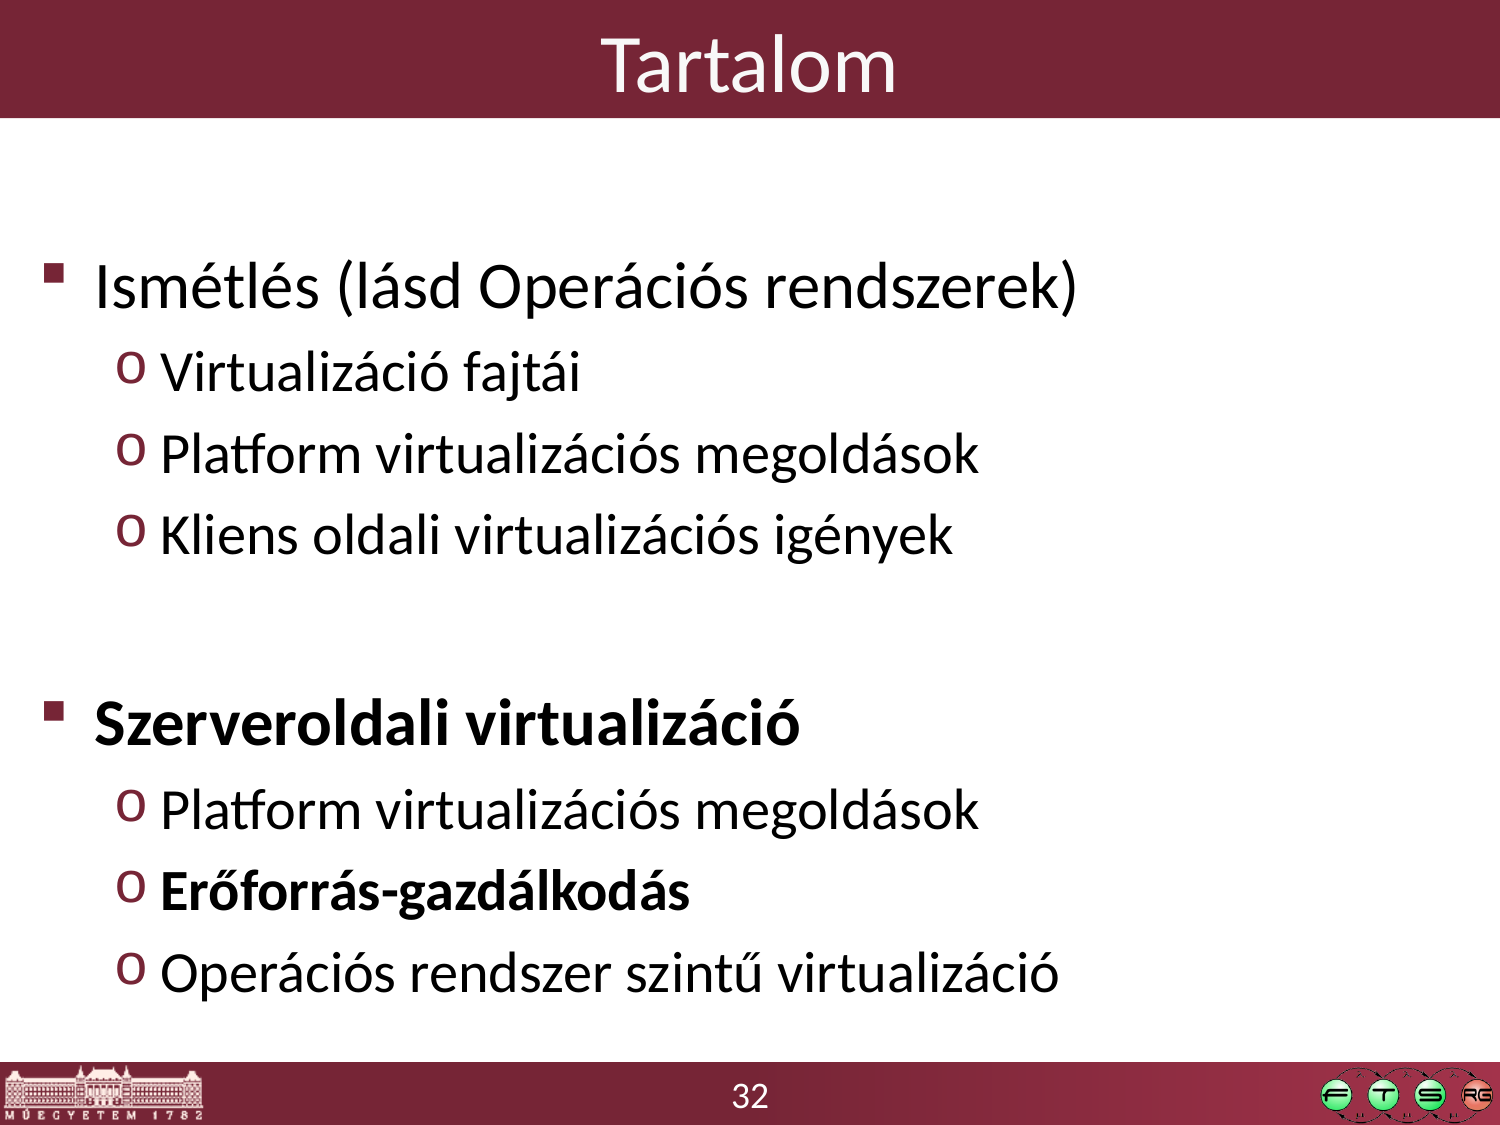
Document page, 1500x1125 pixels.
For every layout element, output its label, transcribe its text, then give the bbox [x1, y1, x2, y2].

picture [0, 1064, 209, 1124]
list Ismétlés (lásd Operációs rendszerek) Virtualizáció fajtái Platform virtualizációs megoldások Kliens oldali virtualizációs igények Szerveroldali virtualizáció Platform virtualizációs megoldások Erőforrás-gazdálkodás Operációs rendszer szintű virtualizáció [23, 140, 1477, 1048]
title Tartalom [0, 0, 1500, 119]
picture [1318, 1065, 1494, 1125]
